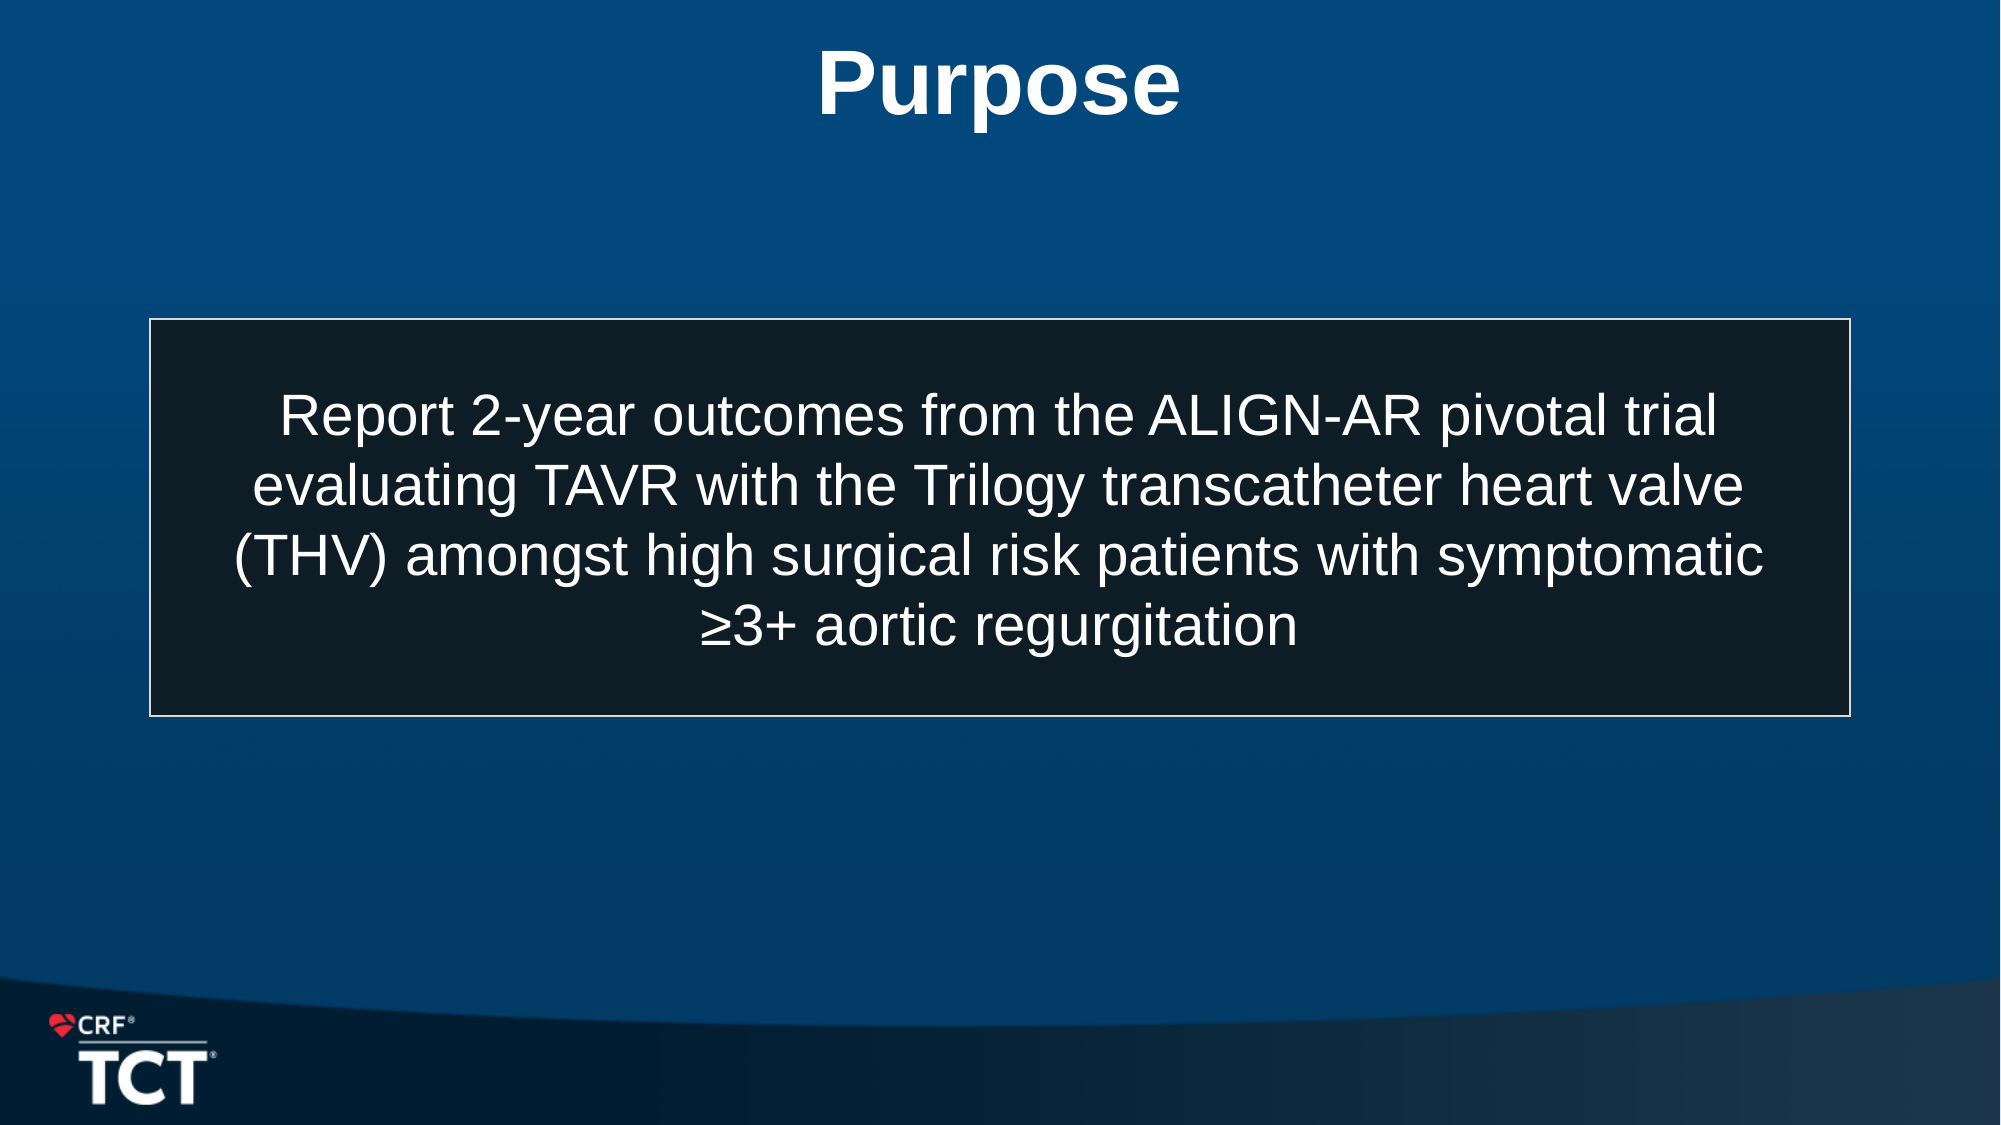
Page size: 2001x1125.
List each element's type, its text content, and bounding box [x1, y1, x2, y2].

list Report 2-year outcomes from the ALIGN-AR pivotal trial evaluating TAVR with the Trilogy transcatheter heart valve (THV) amongst high surgical risk patients with symptomatic ≥3+ aortic regurgitation [149, 318, 1851, 717]
title Purpose [149, 14, 1850, 140]
picture [0, 0, 2001, 1125]
